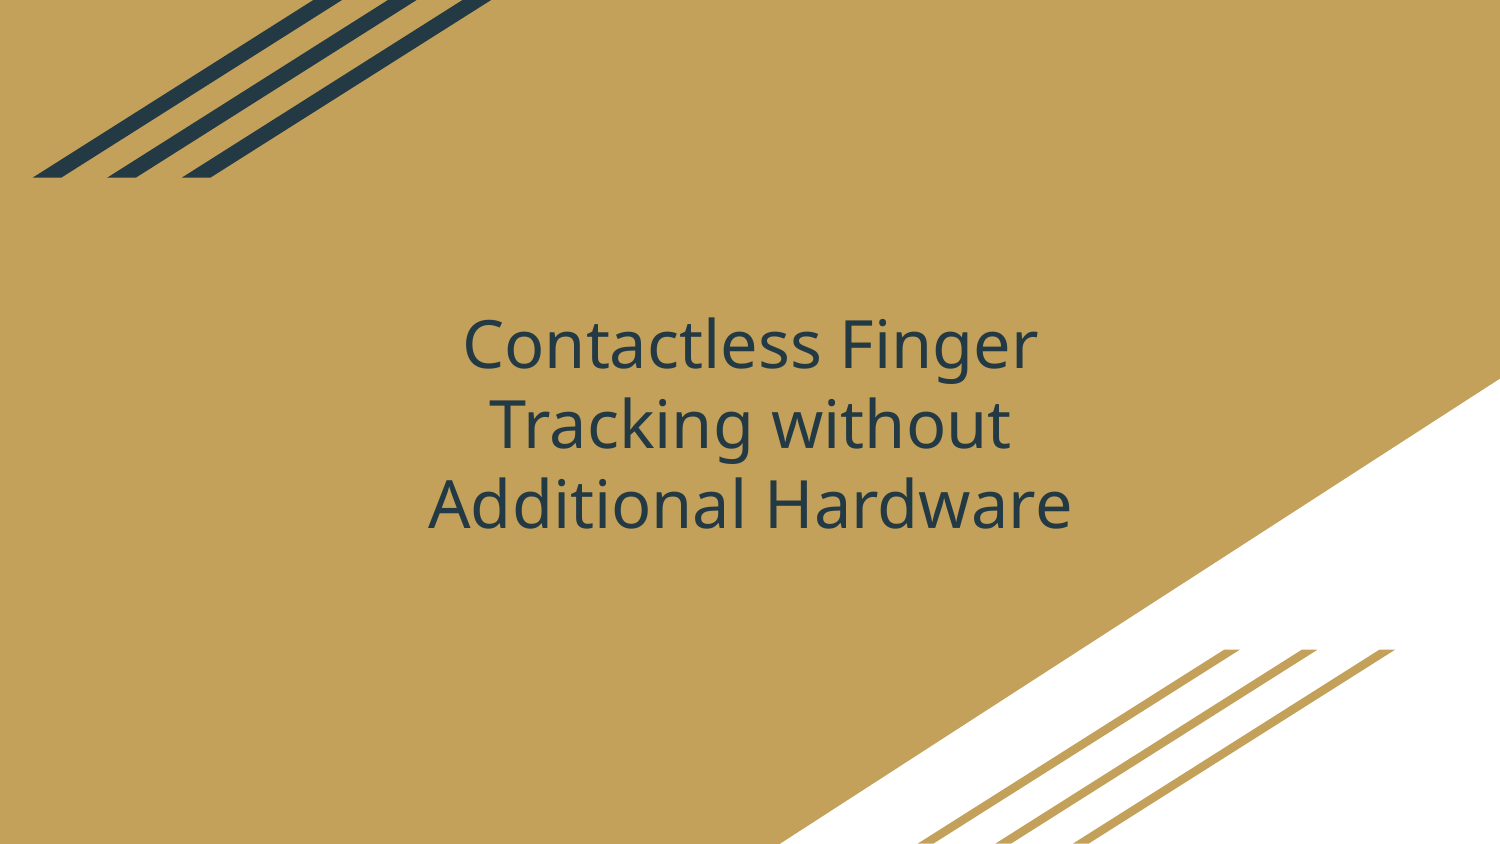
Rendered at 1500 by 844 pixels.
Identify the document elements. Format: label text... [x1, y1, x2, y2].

title Contactless Finger Tracking without Additional Hardware [309, 286, 1192, 557]
